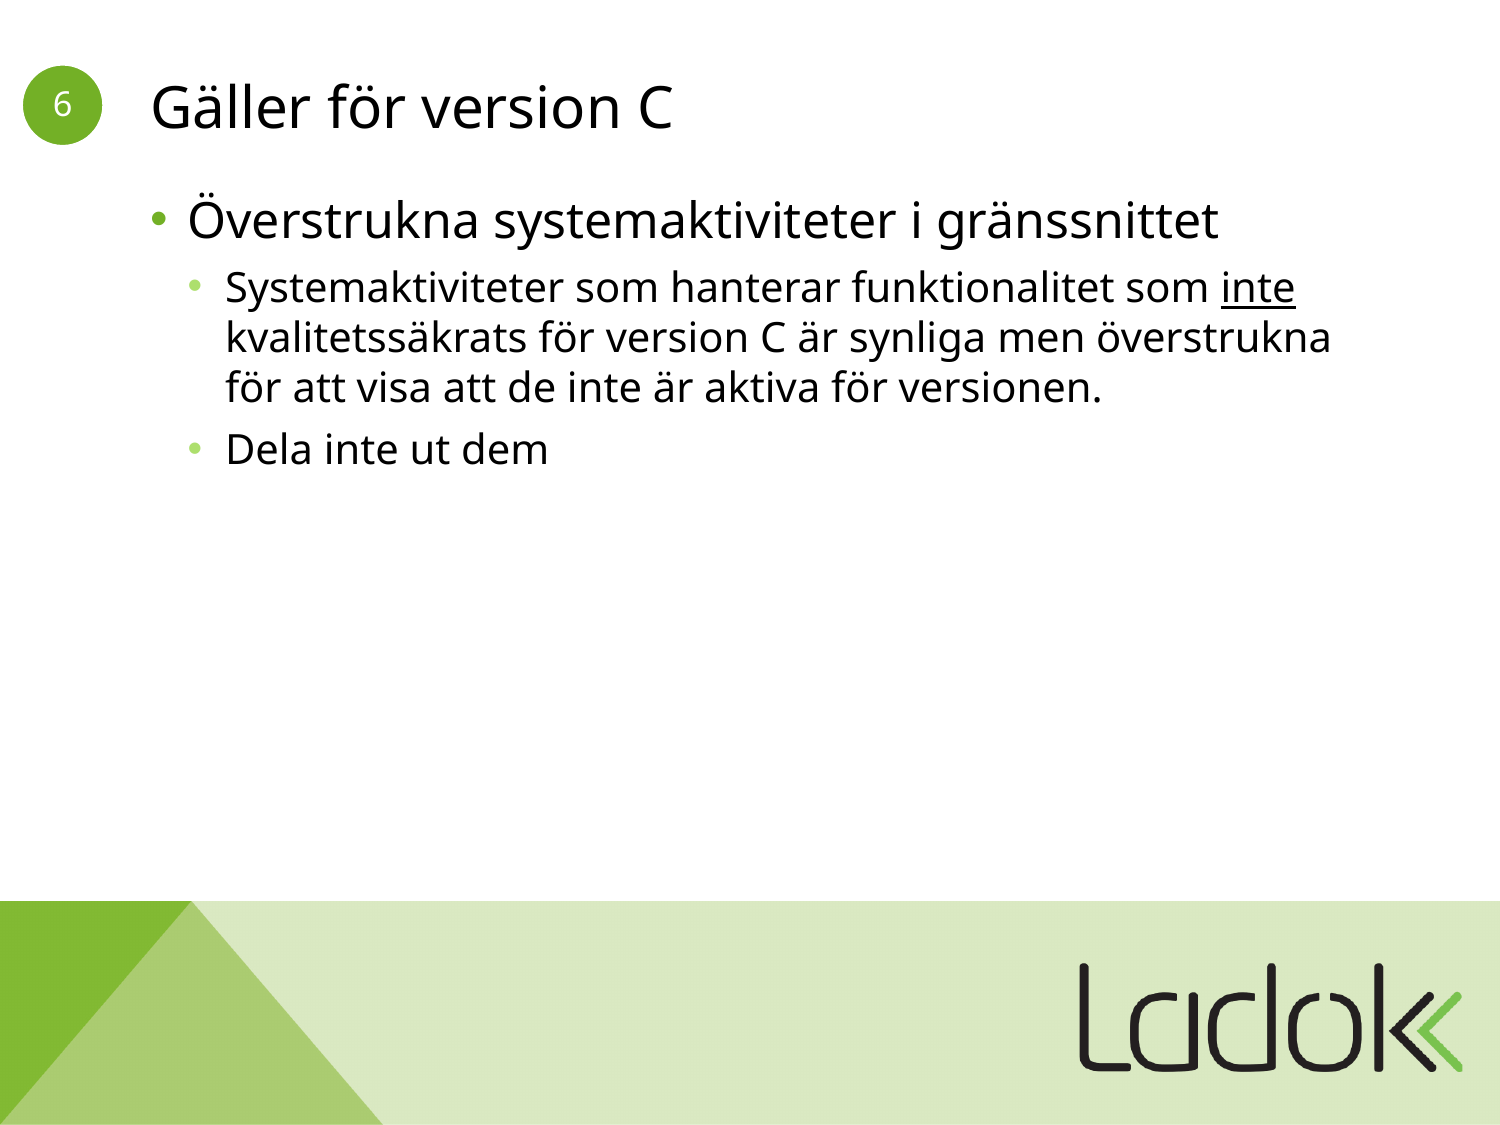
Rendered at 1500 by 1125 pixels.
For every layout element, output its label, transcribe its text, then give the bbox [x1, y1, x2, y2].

title Gäller för version C [135, 60, 1369, 150]
list Överstrukna systemaktiviteter i gränssnittet Systemaktiviteter som hanterar funktionalitet som inte kvalitetssäkrats för version C är synliga men överstrukna för att visa att de inte är aktiva för versionen. Dela inte ut dem [135, 180, 1369, 870]
picture [0, 901, 1500, 1125]
